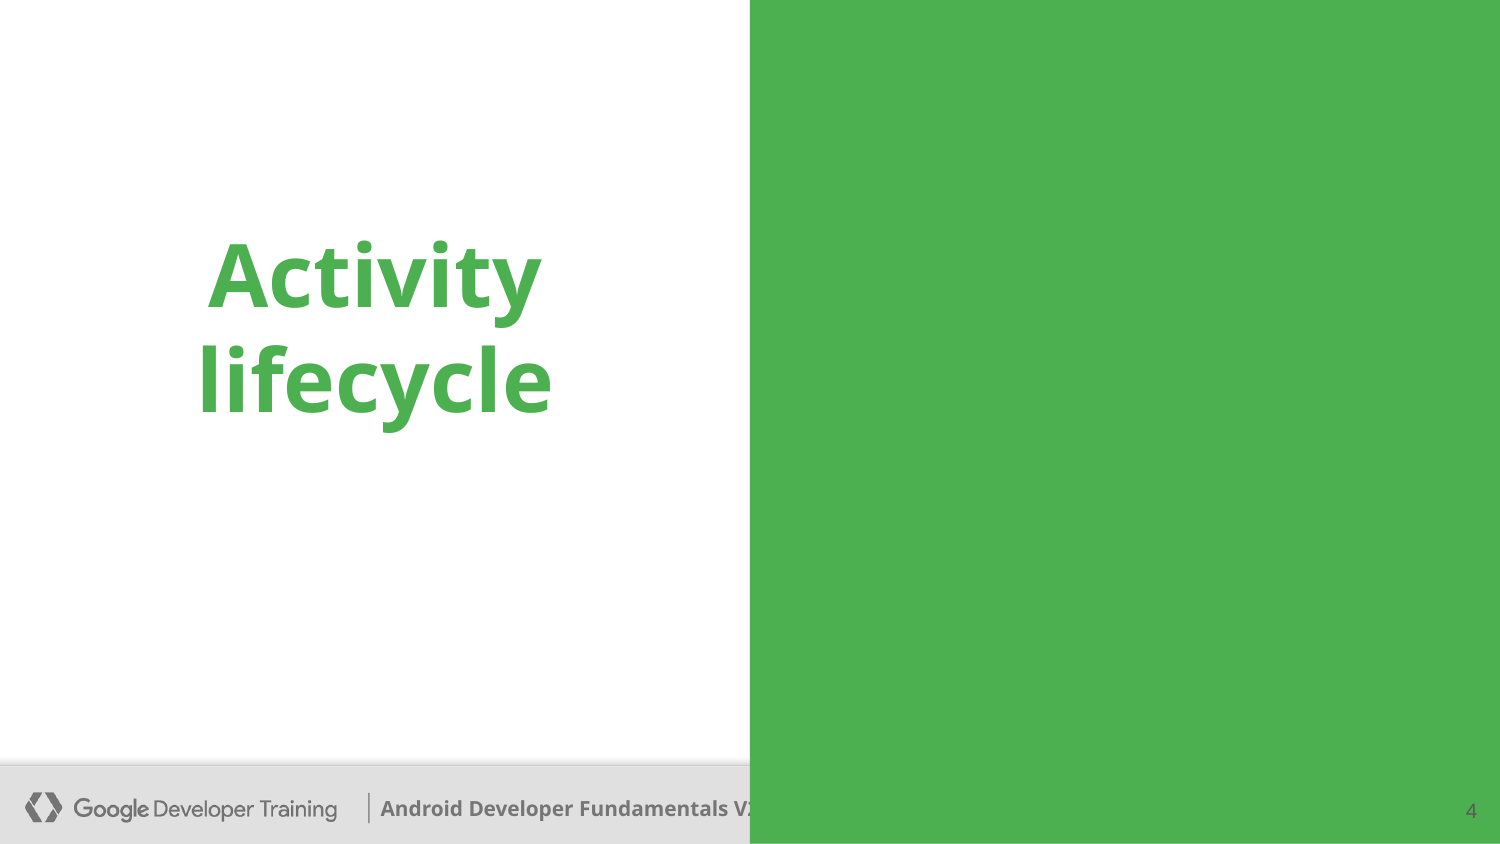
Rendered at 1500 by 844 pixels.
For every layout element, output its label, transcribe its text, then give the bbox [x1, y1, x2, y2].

slide_number 4 [1402, 777, 1493, 842]
title Activity lifecycle [43, 202, 708, 446]
picture [0, 0, 749, 844]
